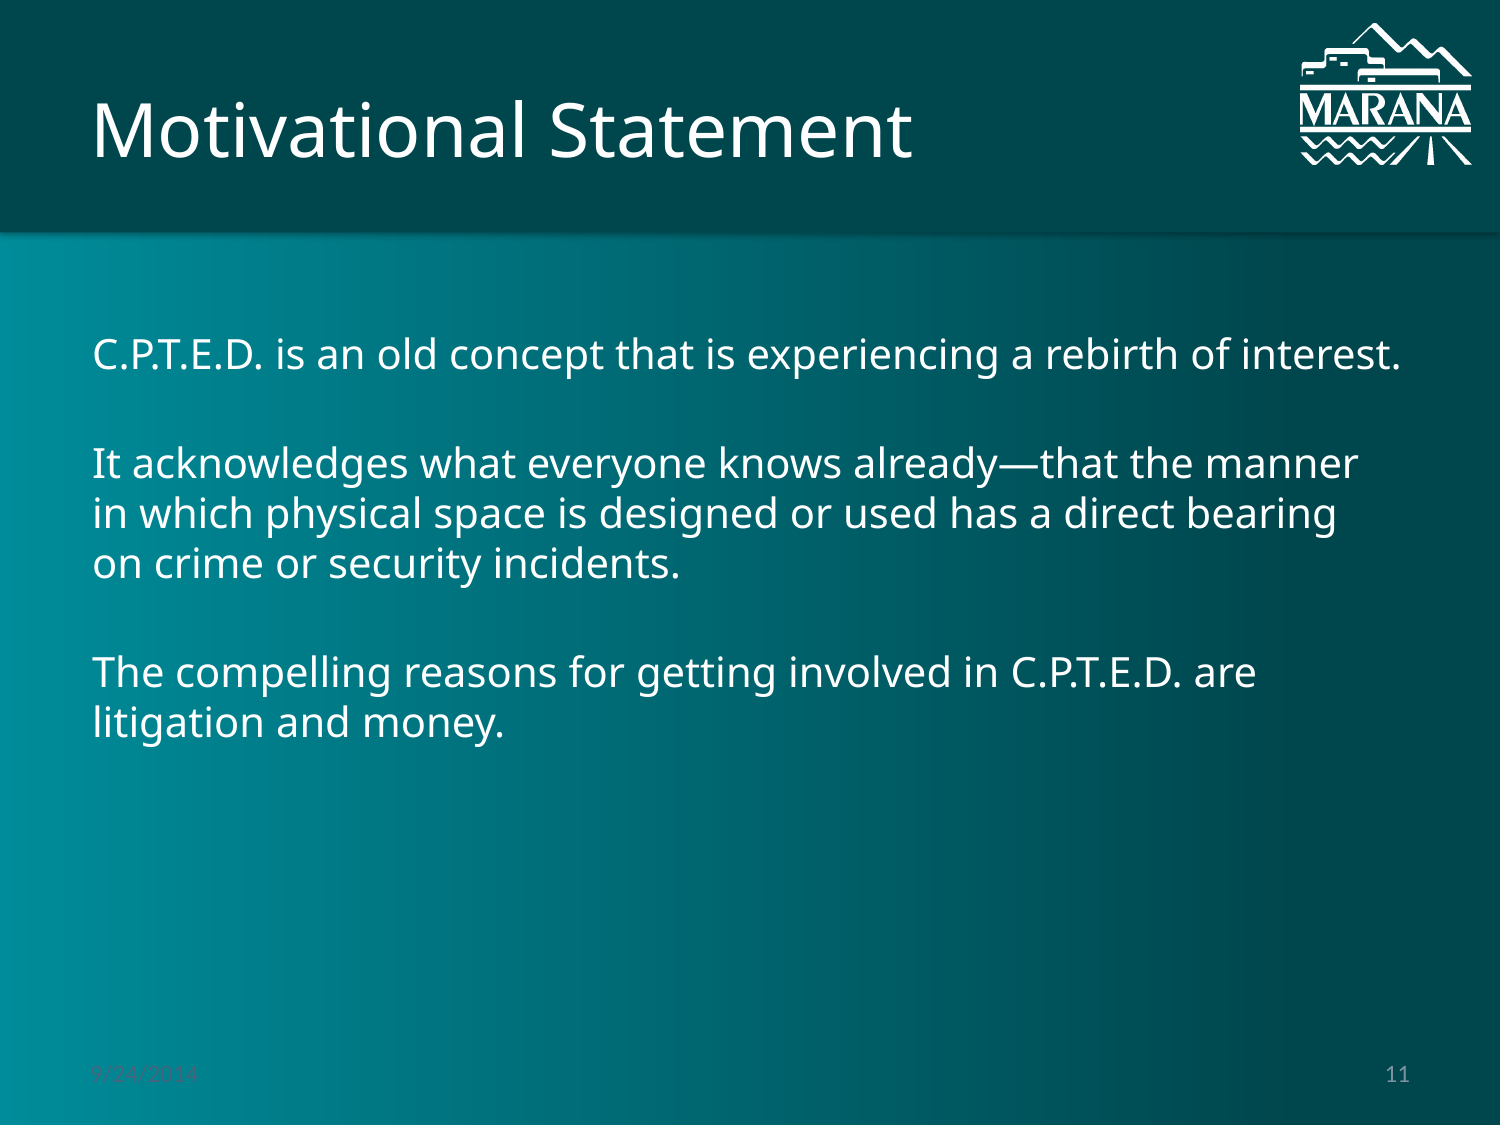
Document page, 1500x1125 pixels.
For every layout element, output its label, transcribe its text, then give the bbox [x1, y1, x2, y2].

list C.P.T.E.D. is an old concept that is experiencing a rebirth of interest. It acknowledges what everyone knows already—that the manner in which physical space is designed or used has a direct bearing on crime or security incidents. The compelling reasons for getting involved in C.P.T.E.D. are litigation and money. [75, 262, 1425, 1005]
title Motivational Statement [75, 45, 1284, 210]
picture [1300, 23, 1472, 165]
slide_number 11 [1074, 1042, 1425, 1103]
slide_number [75, 1042, 425, 1103]
